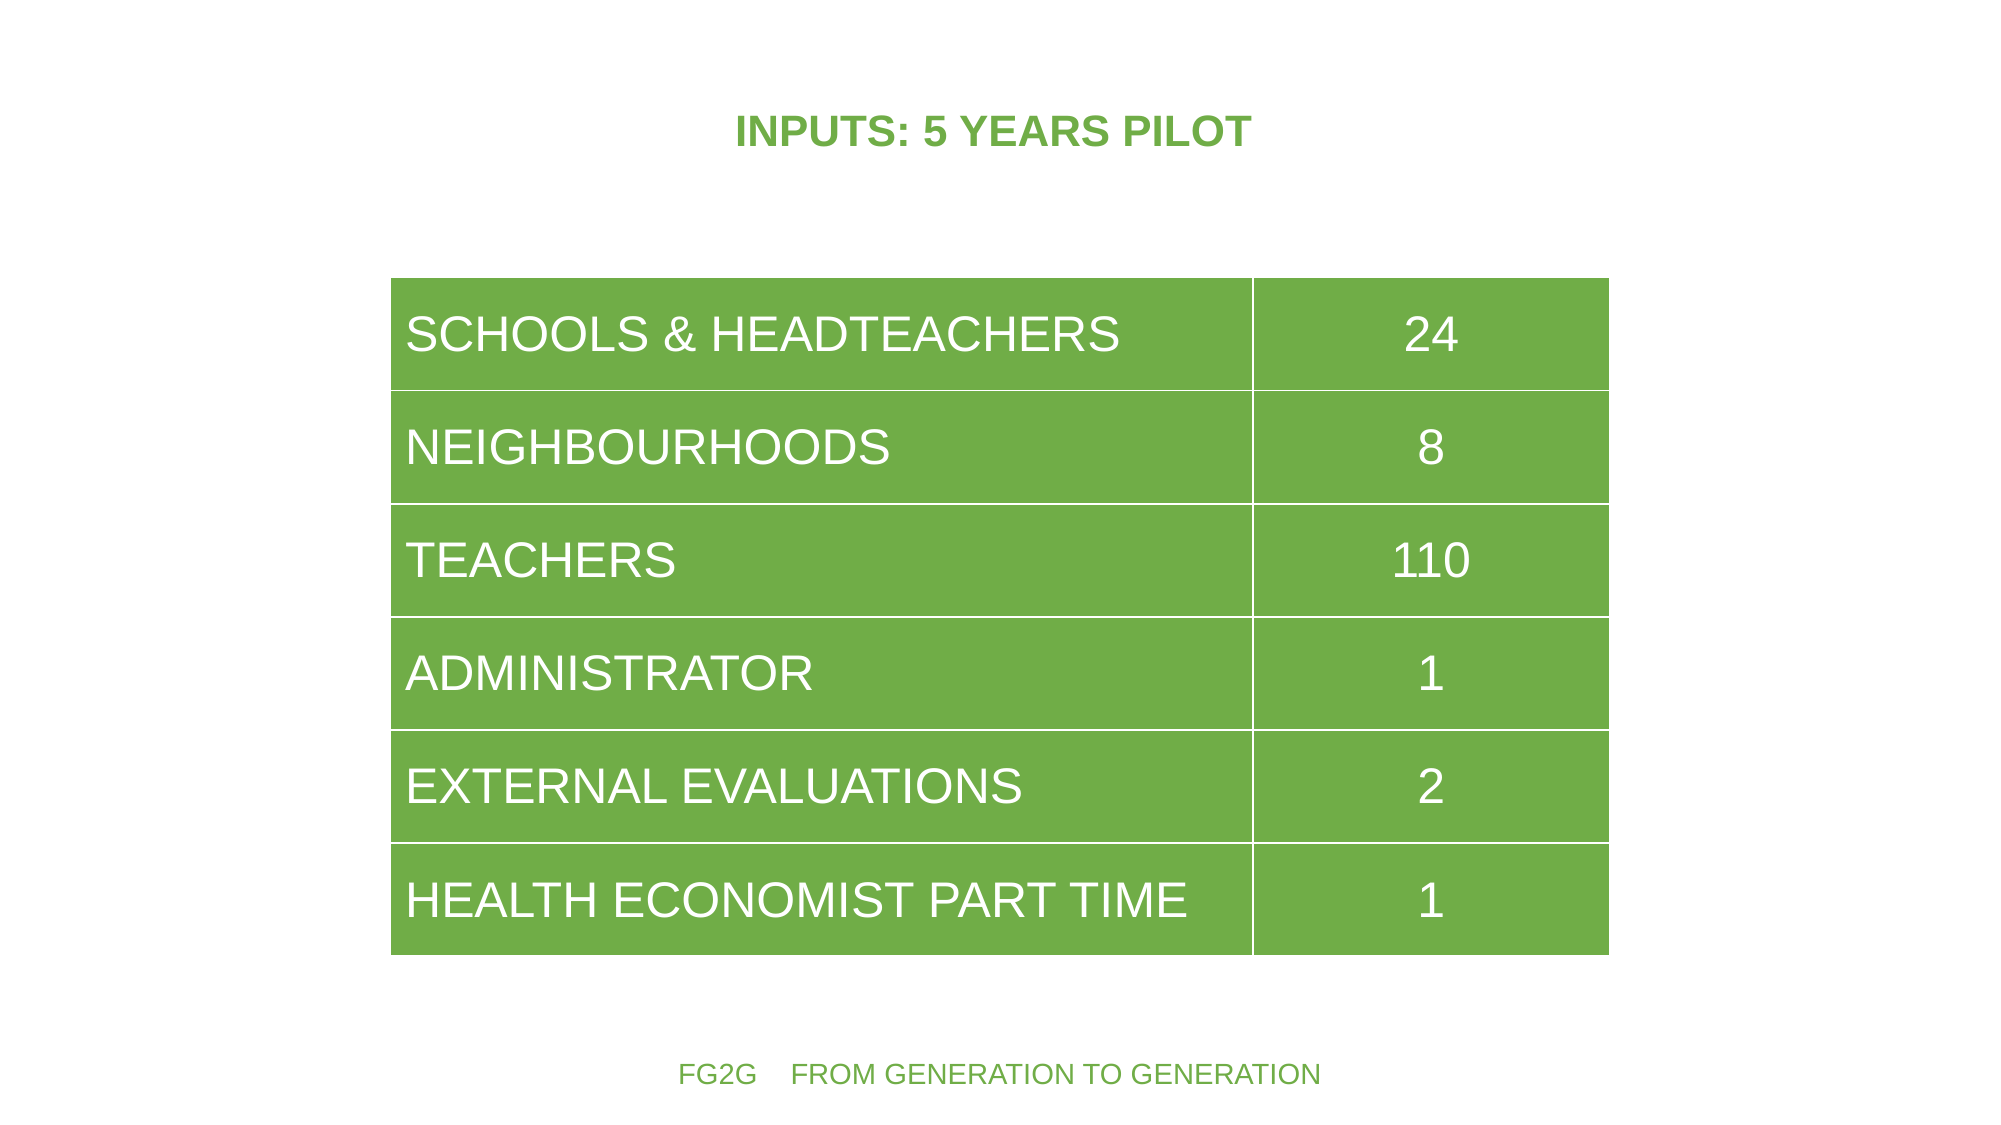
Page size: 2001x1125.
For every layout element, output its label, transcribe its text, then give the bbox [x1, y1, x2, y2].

table_cell 1 [1254, 618, 1609, 729]
table_cell 110 [1254, 505, 1609, 616]
table_cell 2 [1254, 731, 1609, 842]
table_cell EXTERNAL EVALUATIONS [391, 731, 1252, 842]
table_header SCHOOLS & HEADTEACHERS [391, 278, 1252, 390]
table_cell 8 [1254, 391, 1609, 503]
table_cell HEALTH ECONOMIST PART TIME [391, 844, 1252, 955]
title INPUTS: 5 YEARS PILOT [137, 59, 1863, 278]
table_cell 1 [1254, 844, 1609, 955]
table_cell ADMINISTRATOR [391, 618, 1252, 729]
table_cell NEIGHBOURHOODS [391, 391, 1252, 503]
table_header 24 [1254, 278, 1609, 390]
table_cell TEACHERS [391, 505, 1252, 616]
footer FG2G FROM GENERATION TO GENERATION [662, 1042, 1338, 1103]
